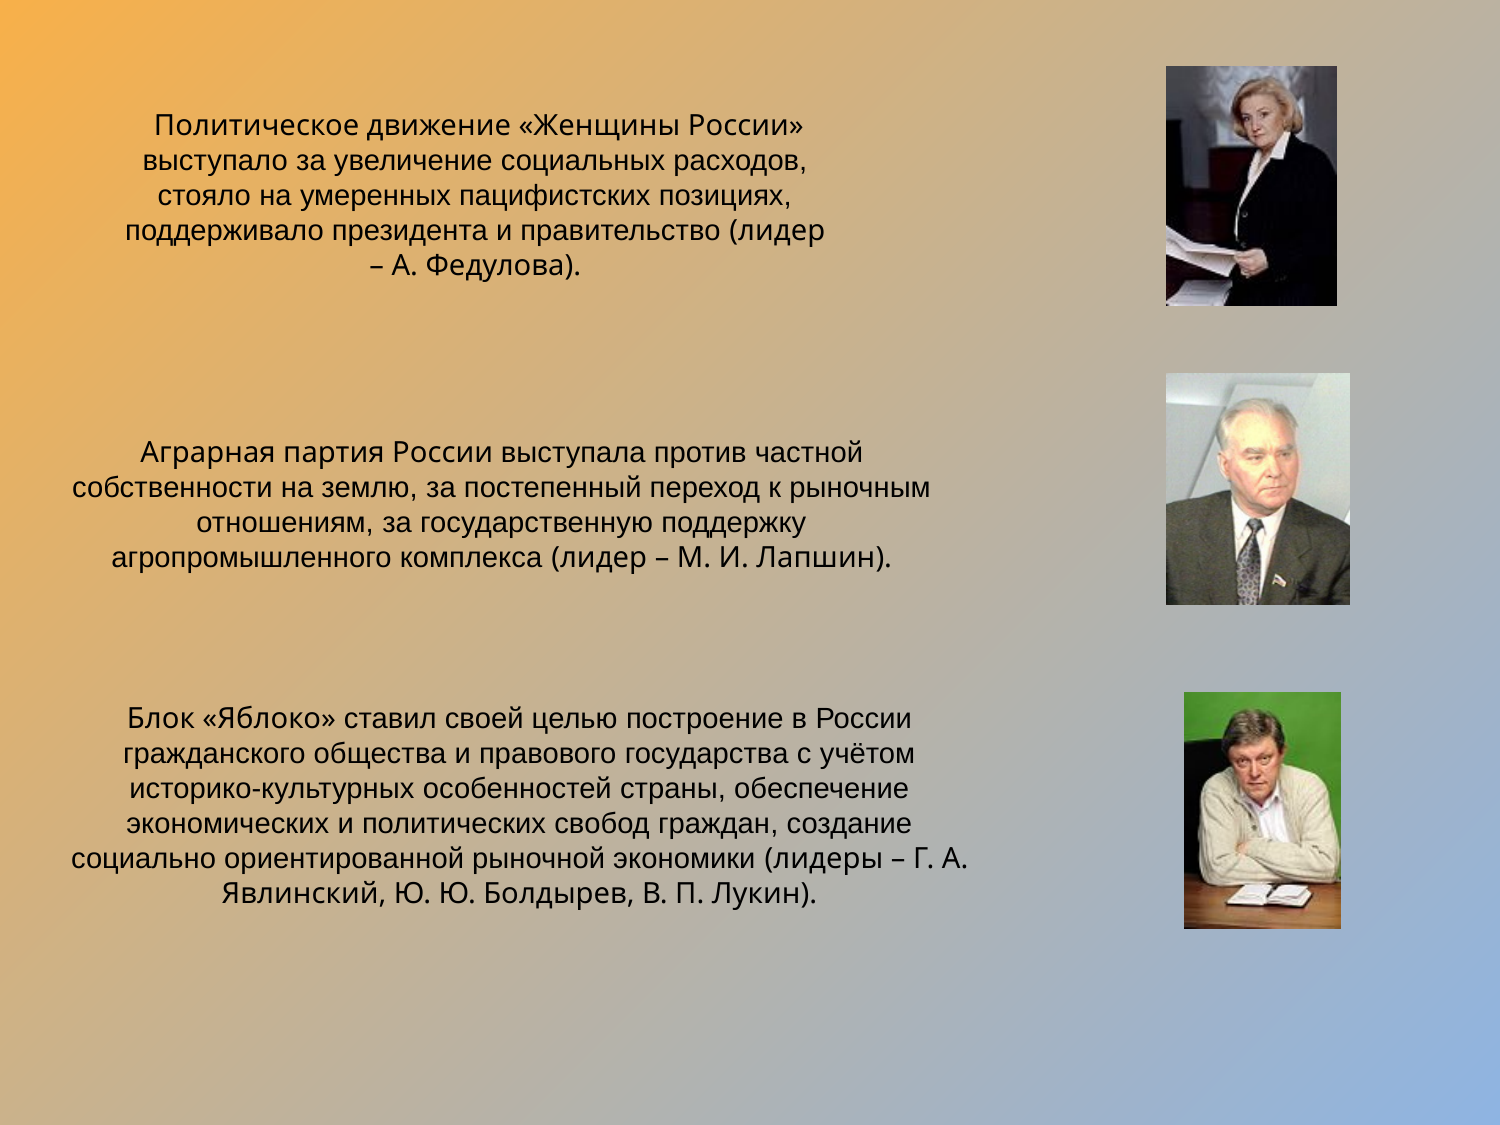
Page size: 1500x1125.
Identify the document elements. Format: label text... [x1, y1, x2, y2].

text_box Блок «Яблоко» ставил своей целью построение в России гражданского общества и правового государства с учётом историко-культурных особенностей страны, обеспечение экономических и политических свобод граждан, создание социально ориентированной рыночной экономики (лидеры – Г. А. Явлинский, Ю. Ю. Болдырев, В. П. Лукин). [53, 692, 987, 917]
picture [1166, 66, 1337, 306]
picture [1166, 373, 1351, 605]
picture [1184, 692, 1341, 929]
text_box Политическое движение «Женщины России» выступало за увеличение социальных расходов, стояло на умеренных пацифистских позициях, поддерживало президента и правительство (лидер – А. Федулова). [100, 98, 851, 289]
text_box Аграрная партия России выступала против частной собственности на землю, за постепенный переход к рыночным отношениям, за государственную поддержку агропромышленного комплекса (лидер – М. И. Лапшин). [53, 397, 951, 610]
